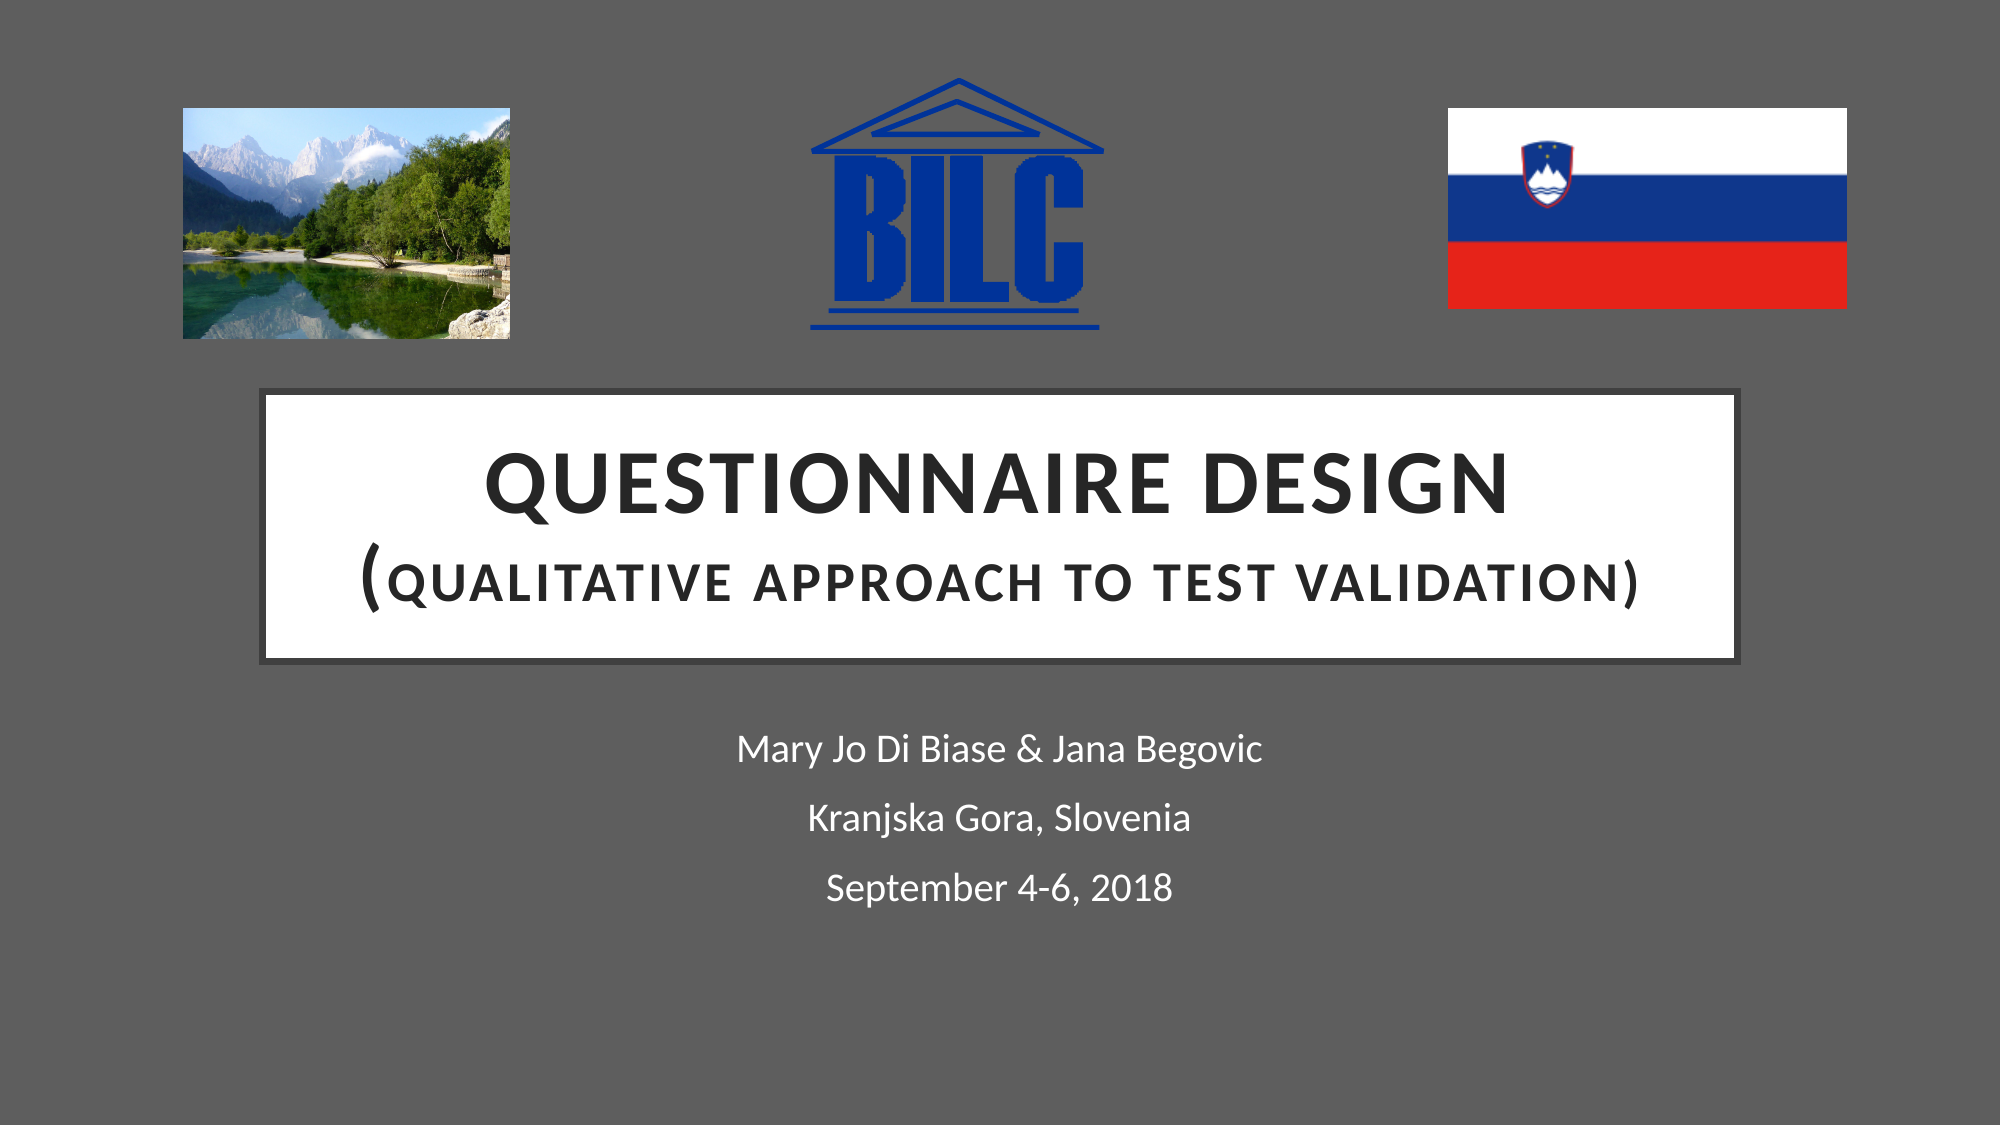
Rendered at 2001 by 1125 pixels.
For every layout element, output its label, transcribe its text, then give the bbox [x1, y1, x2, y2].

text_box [807, 74, 1108, 333]
picture [1448, 108, 1847, 309]
picture [183, 108, 510, 339]
title Questionnaire design (qualitative approach to test validation) [259, 388, 1741, 665]
subtitle Mary Jo Di Biase & Jana Begovic Kranjska Gora, Slovenia September 4-6, 2018 [442, 713, 1558, 918]
